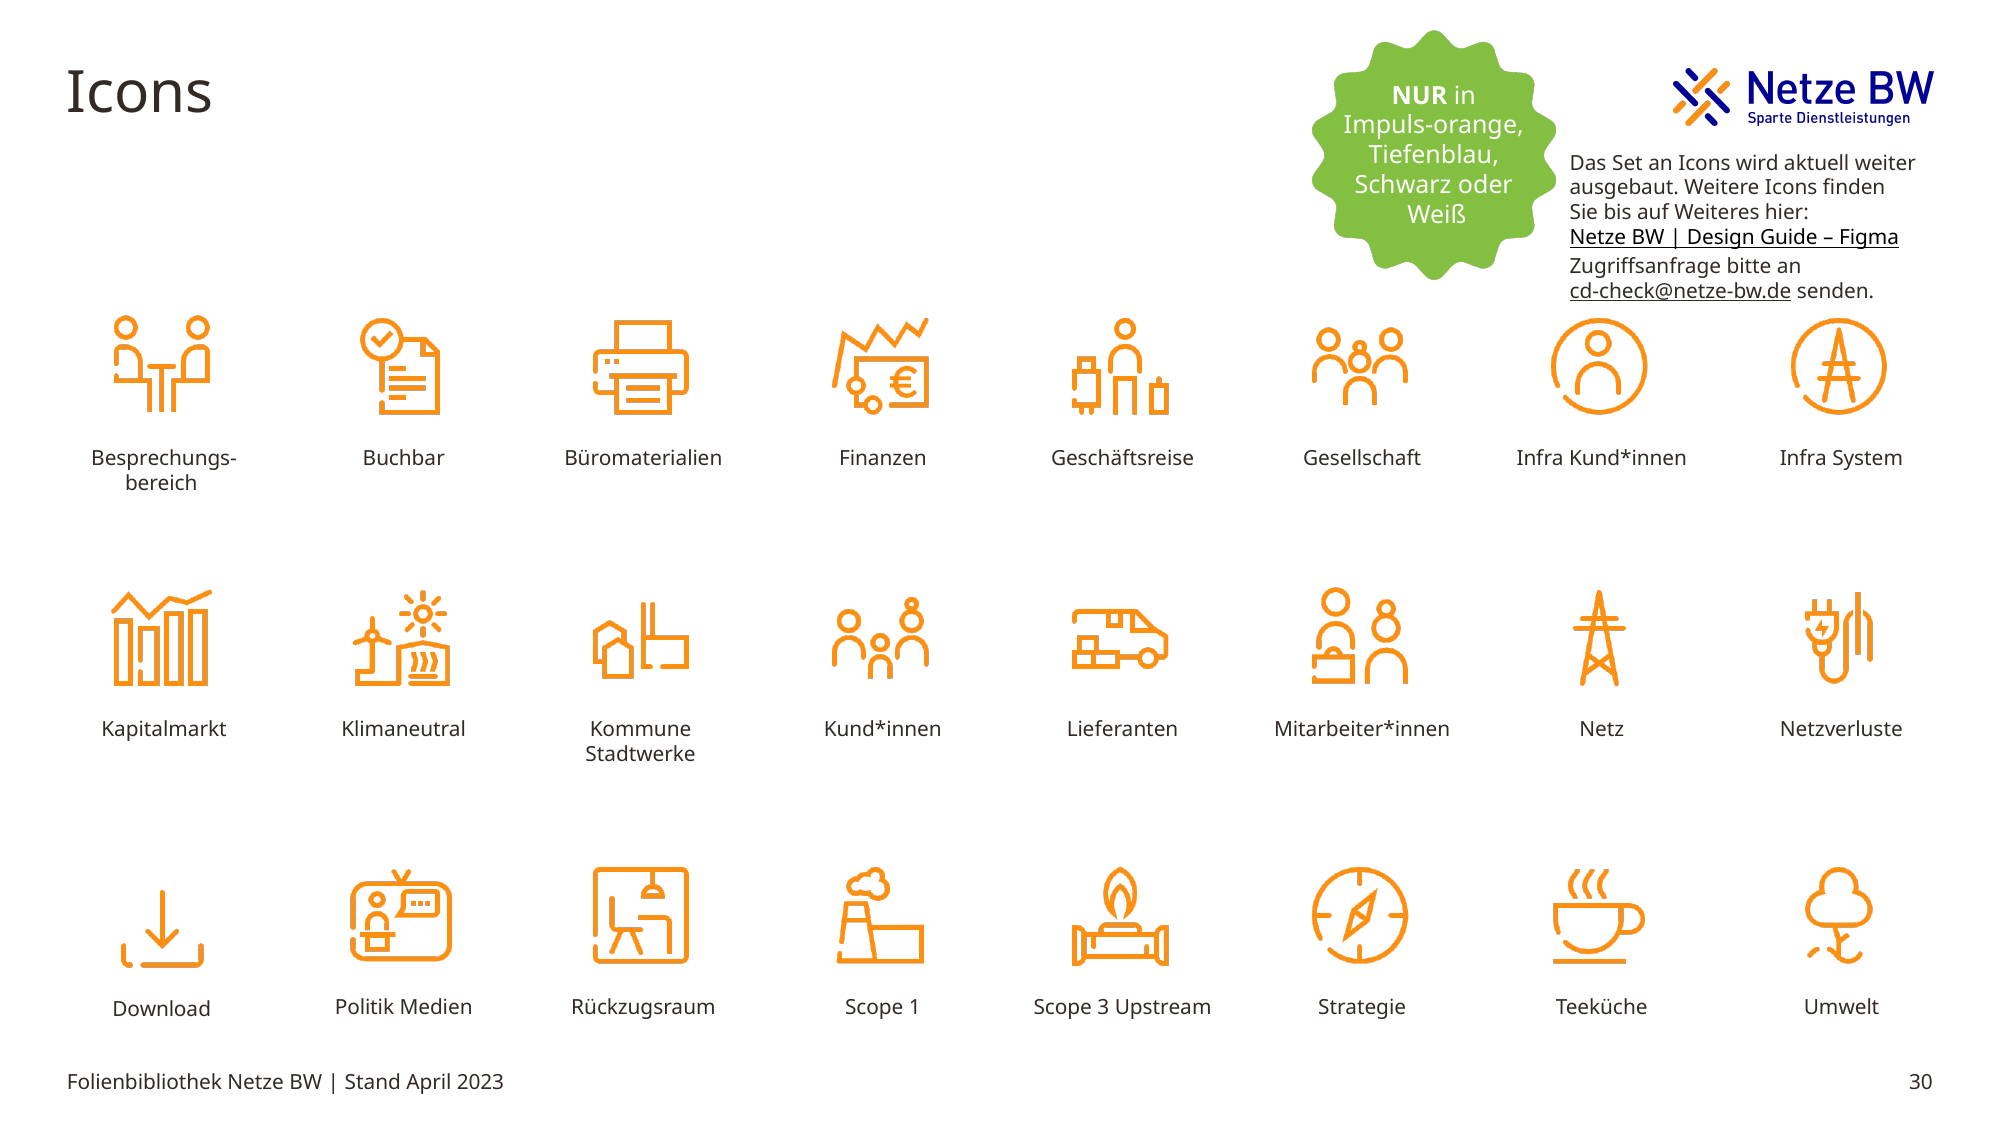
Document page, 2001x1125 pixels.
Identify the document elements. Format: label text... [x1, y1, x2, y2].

text_box Besprechungs-bereich [66, 443, 257, 481]
picture [1781, 857, 1896, 973]
text_box Finanzen [785, 443, 976, 481]
text_box Das Set an Icons wird aktuell weiter ausgebaut. Weitere Icons finden Sie bis auf Weiteres hier: Netze BW | Design Guide – Figma Zugriffsanfrage bitte an cd-check@netze-bw.de senden. [1554, 141, 1933, 313]
picture [1302, 857, 1417, 973]
picture [1312, 30, 1556, 280]
picture [583, 580, 698, 695]
text_box Download [66, 995, 257, 1032]
picture [1062, 580, 1178, 695]
text_box Kund*innen [785, 715, 976, 752]
picture [822, 308, 938, 424]
picture [1302, 308, 1417, 424]
picture [583, 308, 698, 424]
text_box Mitarbeiter*innen [1264, 715, 1455, 752]
picture [1541, 857, 1657, 973]
picture [343, 580, 459, 695]
picture [1781, 580, 1896, 695]
picture [1541, 308, 1657, 424]
text_box Strategie [1264, 993, 1455, 1030]
picture [343, 857, 459, 973]
text_box Rückzugsraum [545, 993, 736, 1030]
text_box Teeküche [1504, 993, 1694, 1030]
text_box Buchbar [305, 443, 496, 481]
slide_number 30 [1886, 1073, 1933, 1097]
picture [103, 868, 220, 984]
text_box Netz [1504, 715, 1694, 752]
text_box Politik Medien [305, 993, 496, 1030]
picture [822, 580, 938, 695]
picture [1541, 580, 1657, 695]
picture [1062, 857, 1178, 973]
text_box Lieferanten [1024, 715, 1215, 752]
text_box Klimaneutral [305, 715, 496, 752]
title Icons [66, 54, 1312, 138]
picture [104, 308, 219, 424]
picture [822, 857, 938, 973]
text_box Netzverluste [1743, 715, 1934, 752]
text_box Umwelt [1743, 993, 1934, 1030]
text_box Kapitalmarkt [66, 715, 257, 752]
text_box Scope 3 Upstream [1024, 993, 1215, 1030]
picture [1673, 68, 1934, 126]
picture [1062, 308, 1178, 424]
text_box Geschäftsreise [1024, 443, 1215, 481]
text_box Kommune Stadtwerke [545, 715, 736, 752]
picture [1302, 580, 1417, 695]
picture [343, 308, 459, 424]
text_box Infra System [1743, 443, 1934, 481]
text_box Infra Kund*innen [1504, 443, 1694, 481]
text_box Scope 1 [785, 993, 976, 1030]
picture [1781, 308, 1896, 424]
picture [583, 857, 698, 973]
text_box Gesellschaft [1264, 443, 1455, 481]
text_box Büromaterialien [545, 443, 736, 481]
picture [104, 580, 219, 695]
footer Folienbibliothek Netze BW | Stand April 2023 [66, 1073, 1727, 1097]
